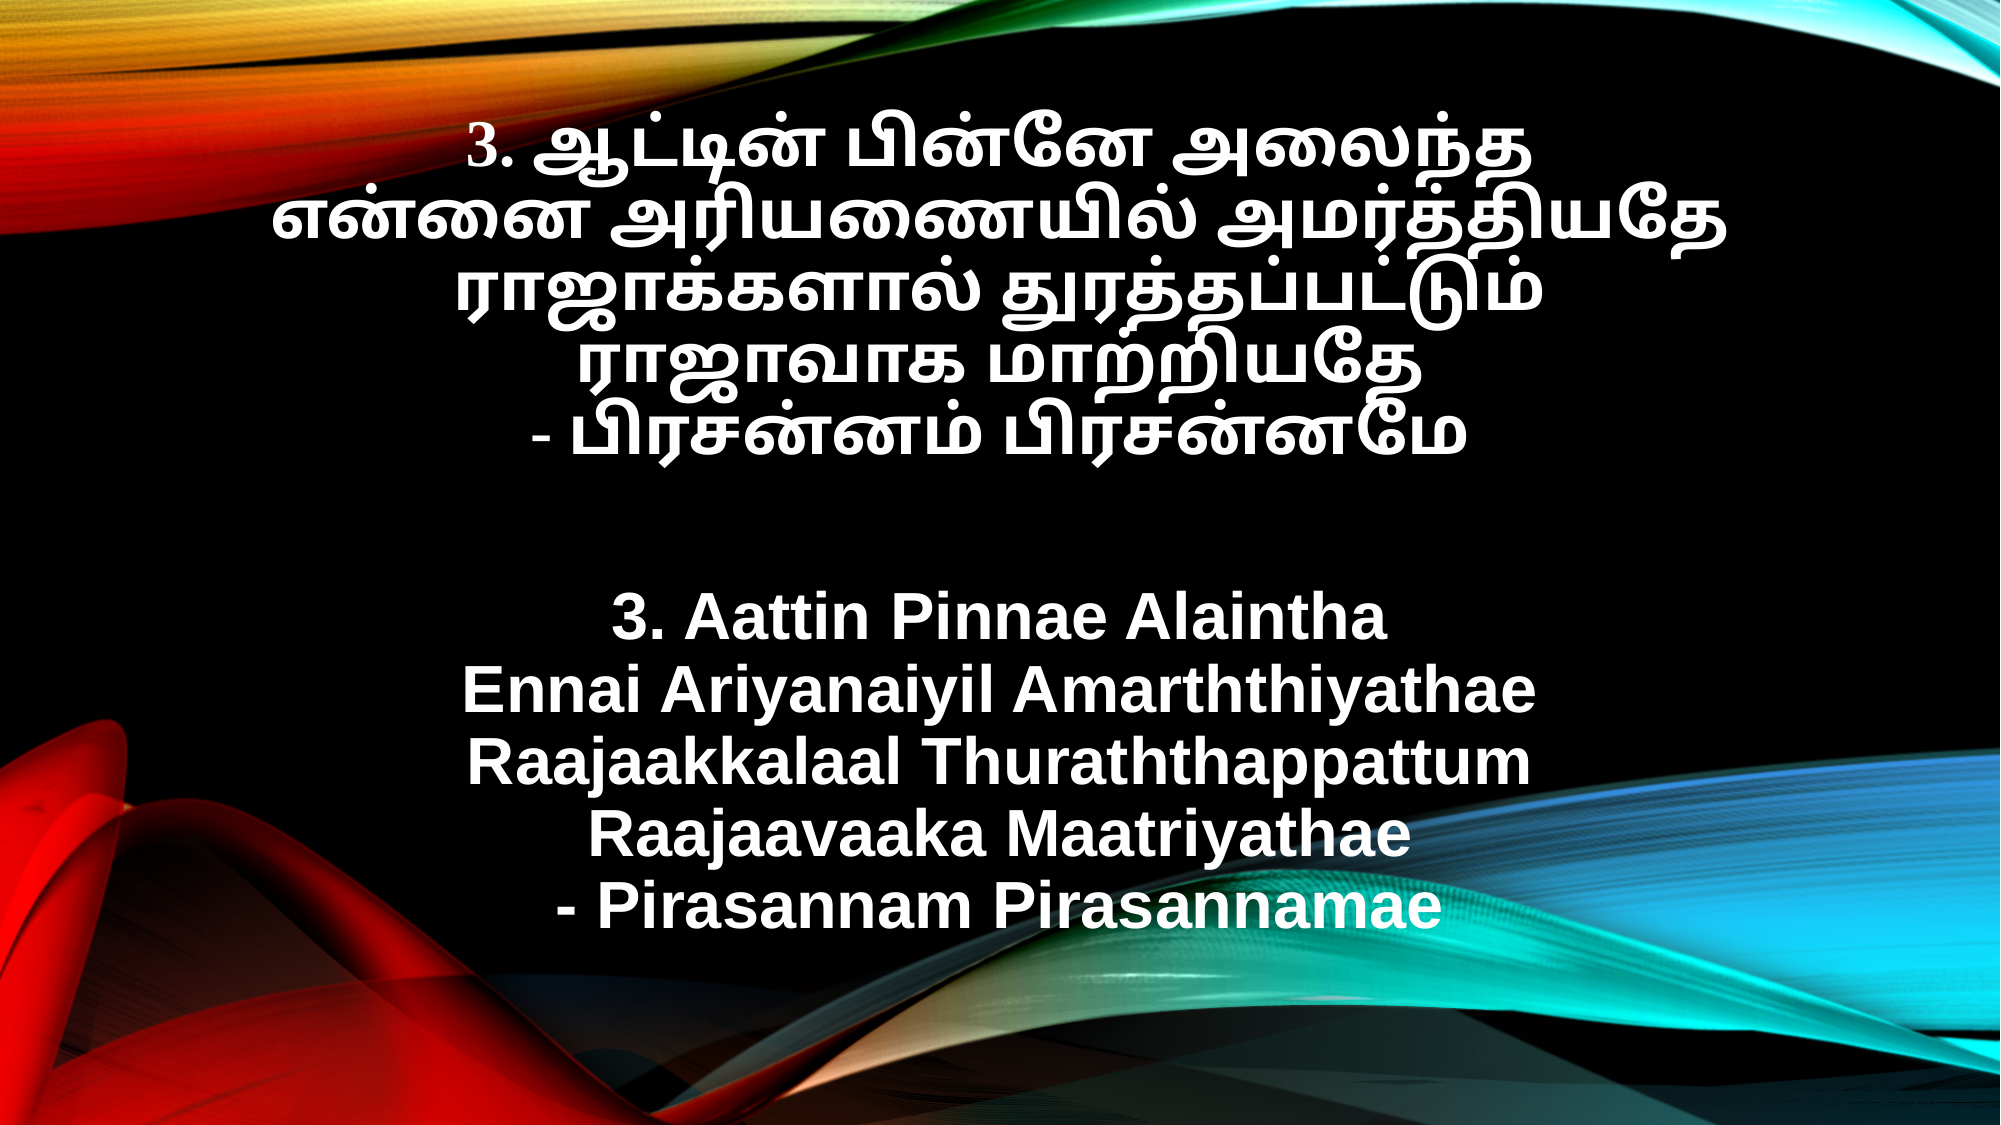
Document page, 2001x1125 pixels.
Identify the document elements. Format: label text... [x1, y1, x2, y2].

subtitle 3. ஆட்டின் பின்னே அலைந்த என்னை அரியணையில் அமர்த்தியதே ராஜாக்களால் துரத்தப்பட்டும் ராஜாவாக மாற்றியதே - பிரசன்னம் பிரசன்னமே 3. Aattin Pinnae Alaintha Ennai Ariyanaiyil Amarththiyathae Raajaakkalaal Thuraththappattum Raajaavaaka Maatriyathae - Pirasannam Pirasannamae [0, 0, 2000, 1125]
